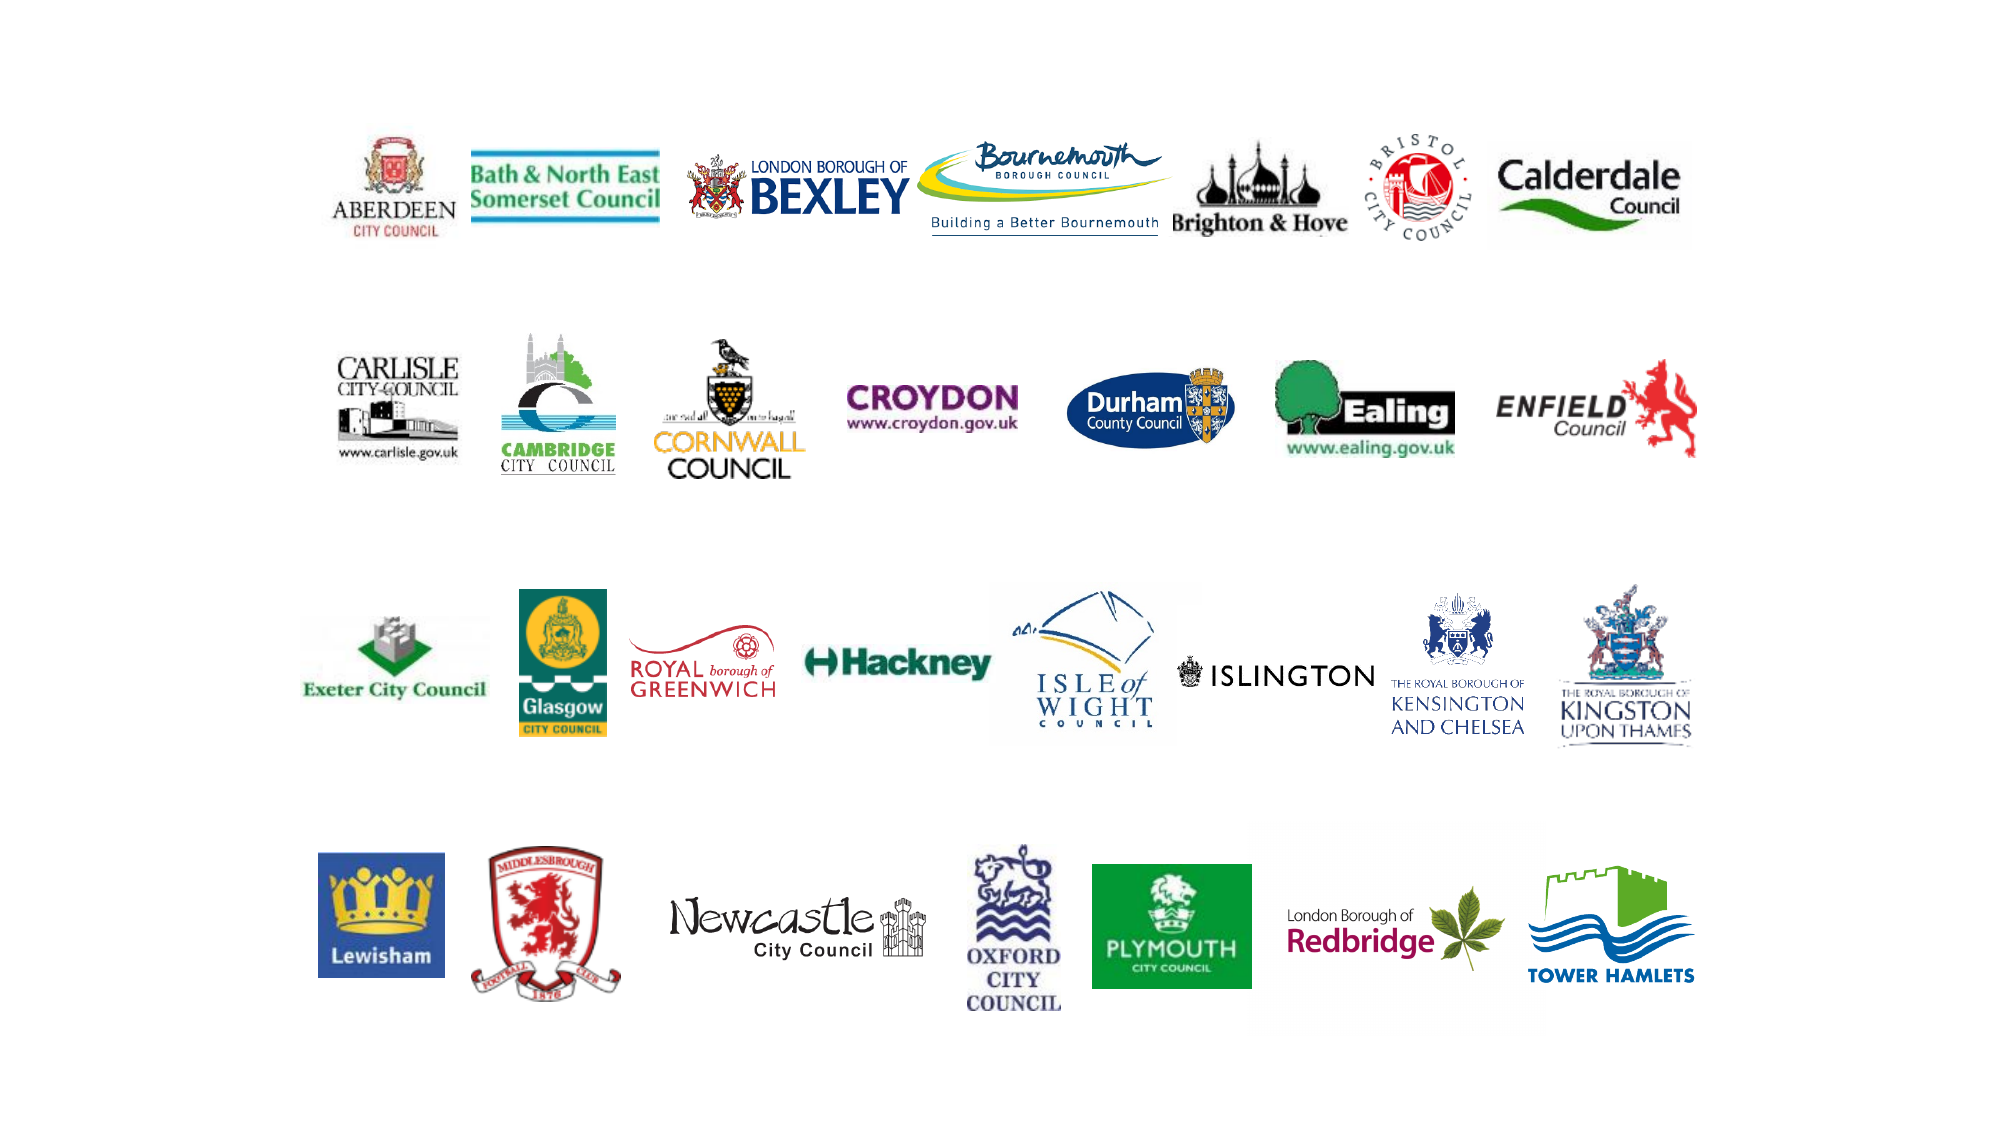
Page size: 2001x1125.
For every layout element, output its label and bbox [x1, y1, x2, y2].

picture [299, 616, 490, 704]
picture [471, 845, 622, 1003]
picture [681, 137, 1349, 237]
picture [280, 332, 616, 479]
picture [1487, 141, 1692, 250]
picture [626, 824, 1062, 1033]
picture [801, 582, 1376, 750]
picture [318, 852, 445, 979]
picture [519, 588, 607, 737]
picture [1092, 820, 1722, 1037]
picture [1390, 593, 1524, 739]
picture [1555, 584, 1697, 751]
picture [1274, 359, 1455, 459]
picture [629, 625, 776, 698]
picture [1496, 359, 1697, 459]
picture [1061, 362, 1240, 456]
picture [1362, 133, 1473, 241]
picture [654, 339, 807, 479]
picture [299, 123, 660, 251]
picture [847, 384, 1018, 434]
